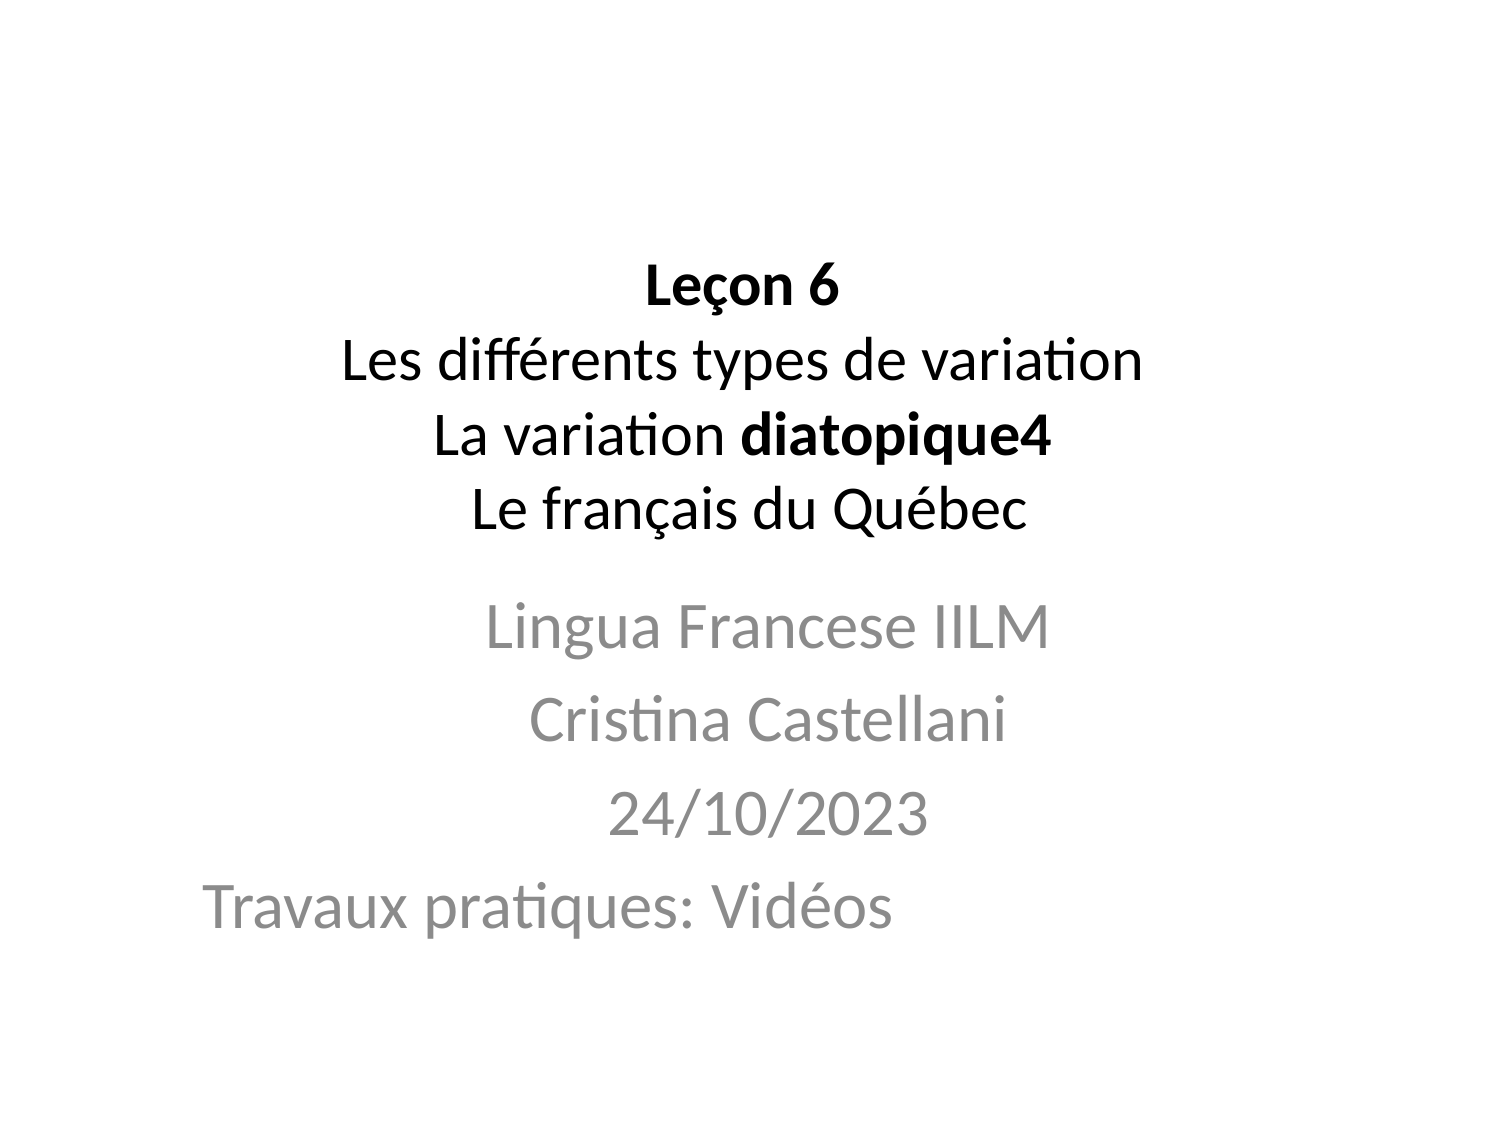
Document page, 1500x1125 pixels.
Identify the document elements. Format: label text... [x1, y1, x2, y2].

subtitle Lingua Francese IILM Cristina Castellani 24/10/2023 Travaux pratiques: Vidéos [187, 574, 1350, 1031]
title Leçon 6 Les différents types de variation La variation diatopique4 Le français du Québec [105, 234, 1381, 551]
